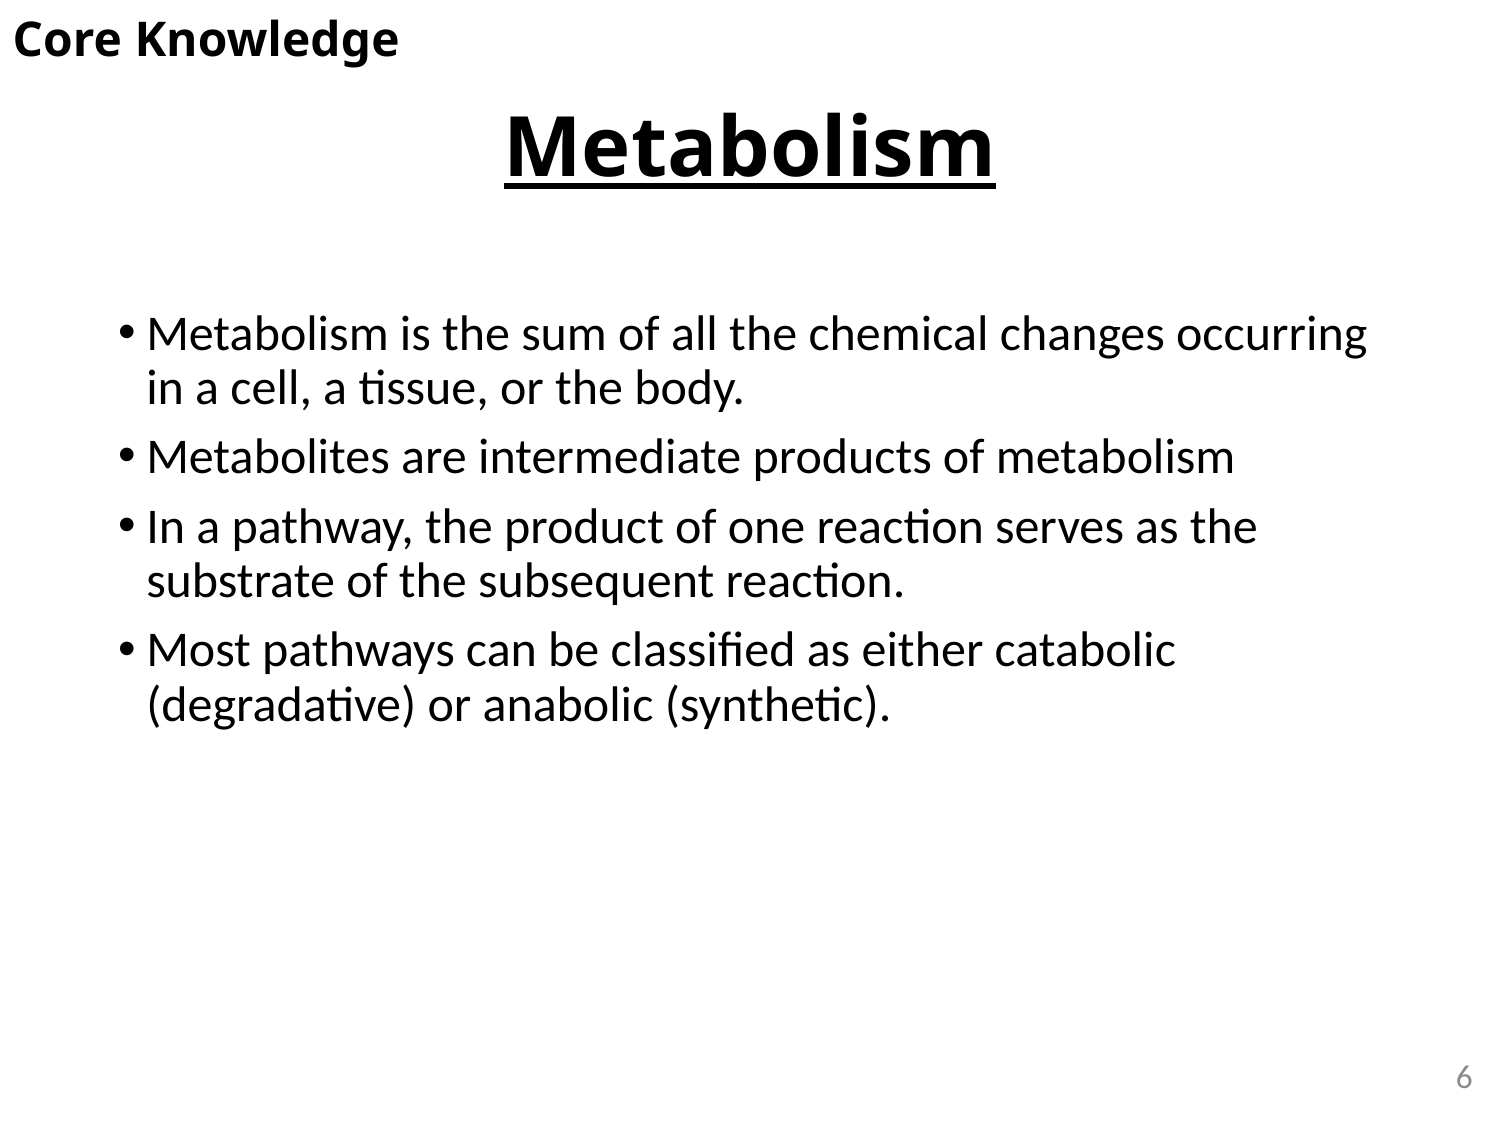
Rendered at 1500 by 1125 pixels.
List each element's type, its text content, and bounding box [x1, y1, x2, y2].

title Metabolism [75, 56, 1425, 244]
slide_number 6 [1396, 1025, 1488, 1125]
list Metabolism is the sum of all the chemical changes occurring in a cell, a tissue, or the body. Metabolites are intermediate products of metabolism In a pathway, the product of one reaction serves as the substrate of the subsequent reaction. Most pathways can be classified as either catabolic (degradative) or anabolic (synthetic). [103, 299, 1397, 1014]
text_box Core Knowledge [3, 3, 409, 79]
